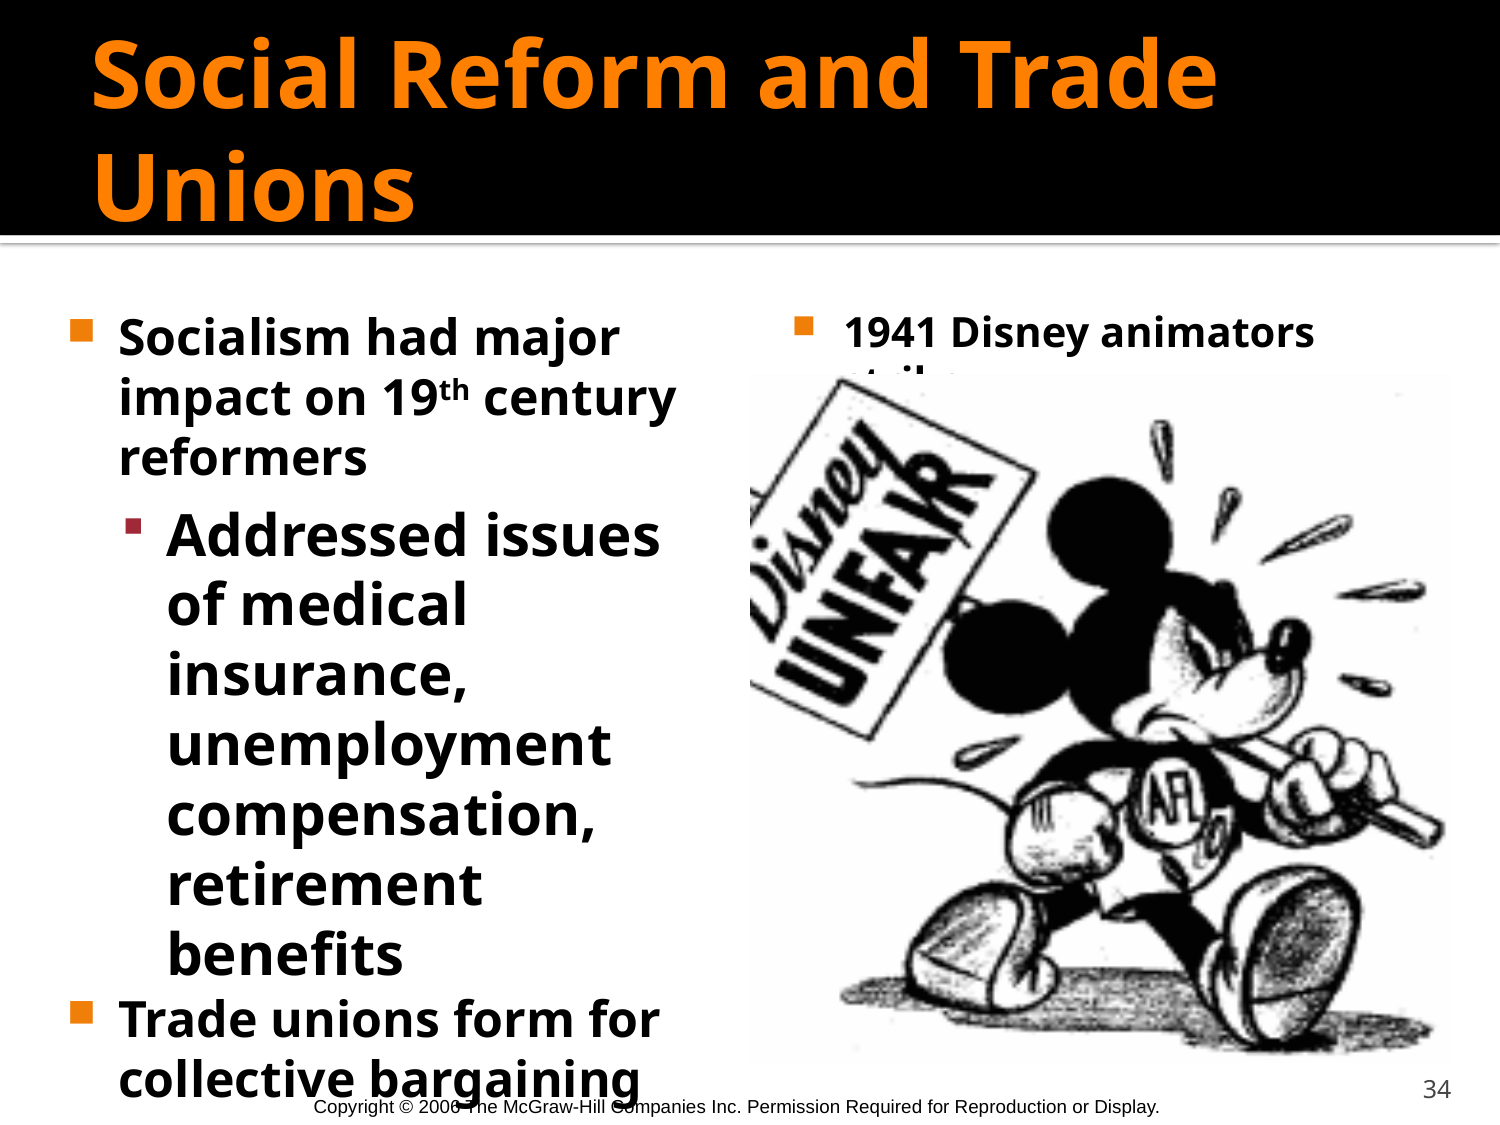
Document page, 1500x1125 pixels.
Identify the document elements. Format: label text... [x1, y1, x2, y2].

title Social Reform and Trade Unions [75, 24, 1425, 231]
list Socialism had major impact on 19th century reformers Addressed issues of medical insurance, unemployment compensation, retirement benefits Trade unions form for collective bargaining Strikes to address workers’ concerns [37, 290, 738, 1050]
picture [749, 374, 1450, 1063]
list 1941 Disney animators strike [762, 290, 1426, 373]
slide_number 34 [1345, 1062, 1467, 1108]
